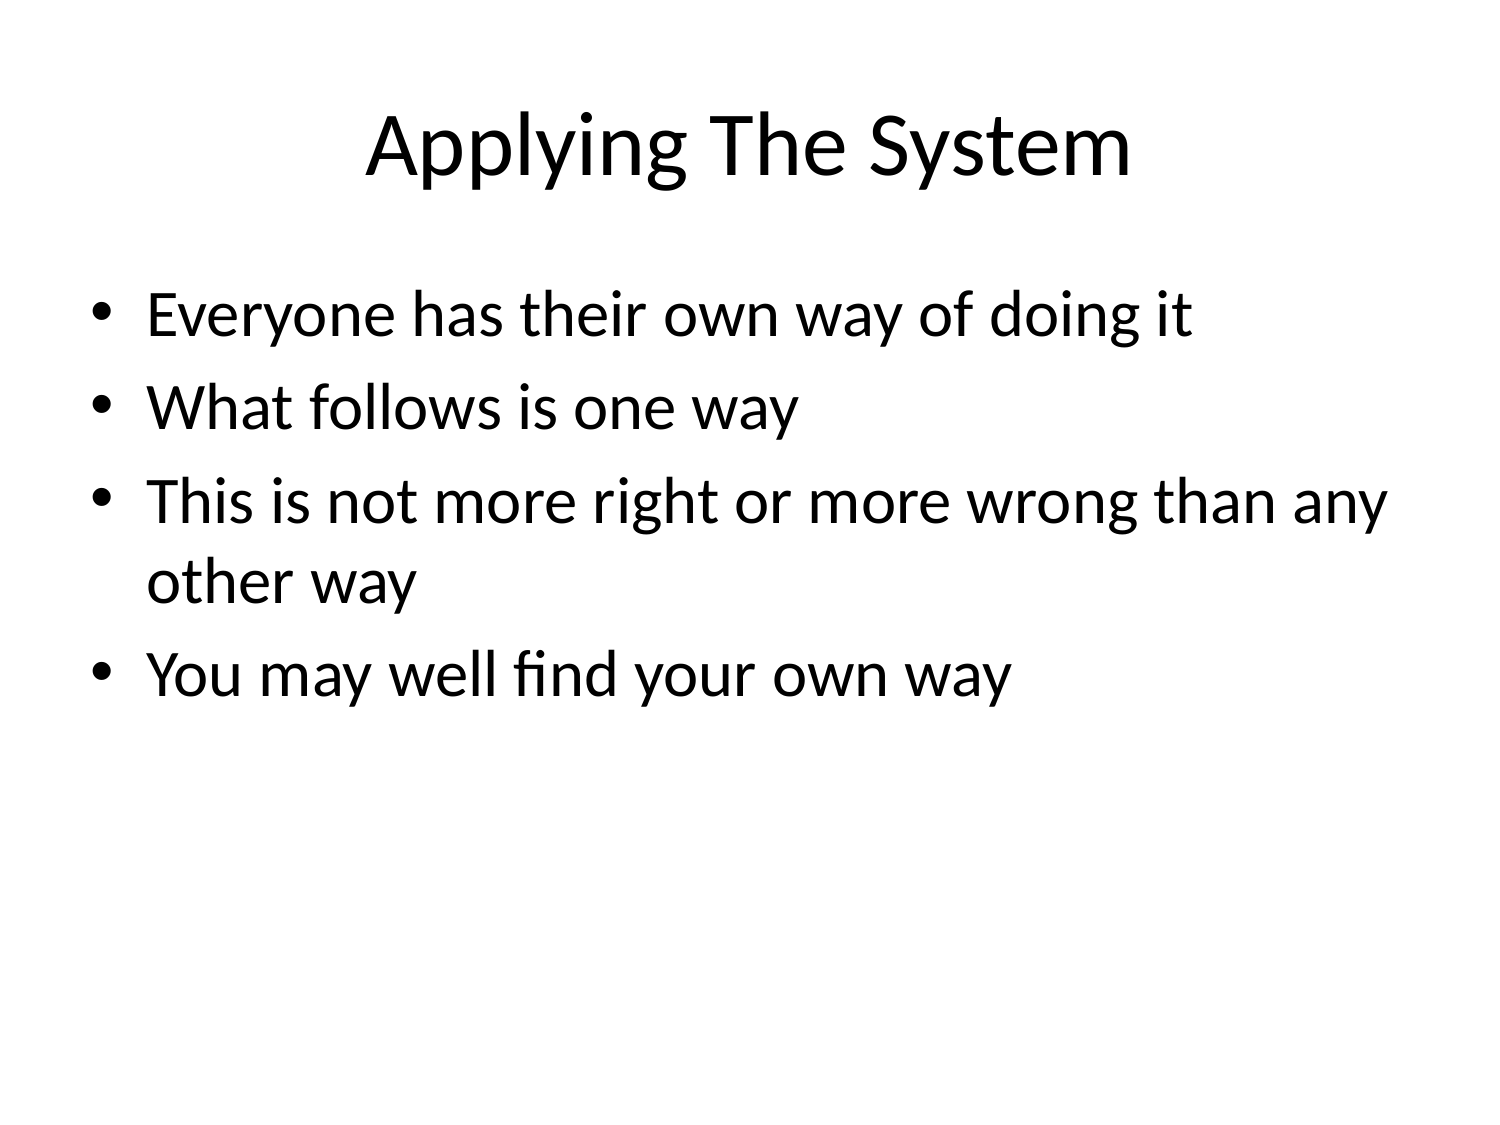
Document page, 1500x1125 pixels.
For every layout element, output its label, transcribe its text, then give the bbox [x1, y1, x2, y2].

title Applying The System [75, 45, 1425, 233]
list Everyone has their own way of doing it What follows is one way This is not more right or more wrong than any other way You may well find your own way [75, 262, 1425, 1005]
